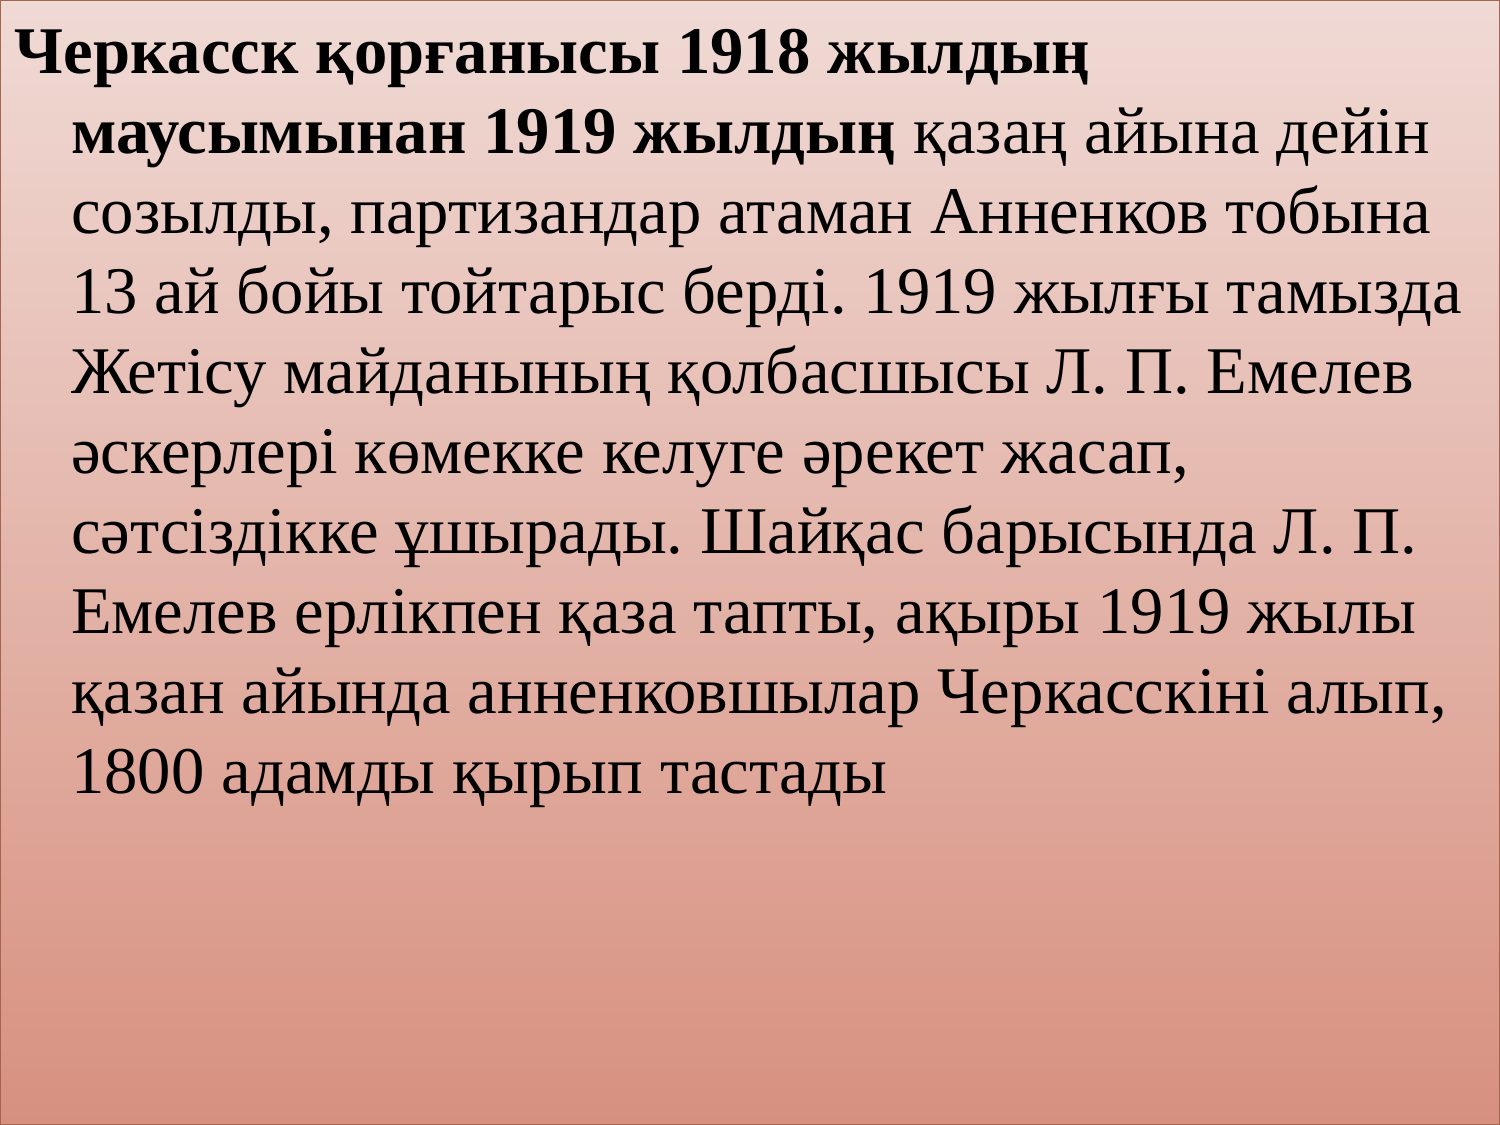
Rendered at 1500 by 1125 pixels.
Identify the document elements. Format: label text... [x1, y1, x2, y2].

list Черкасск қорғанысы 1918 жылдың маусымынан 1919 жылдың қазаң айына дейін созылды, партизандар атаман Анненков тобына 13 ай бойы тойтарыс берді. 1919 жылғы тамызда Жетісу майданының қолбасшысы Л. П. Емелев әскерлері көмекке келуге әрекет жасап, сәтсіздікке ұшырады. Шайқас барысында Л. П. Емелев ерлікпен қаза тапты, ақыры 1919 жылы қазан айында анненковшылар Черкасскіні алып, 1800 адамды қырып тастады [0, 0, 1500, 1125]
